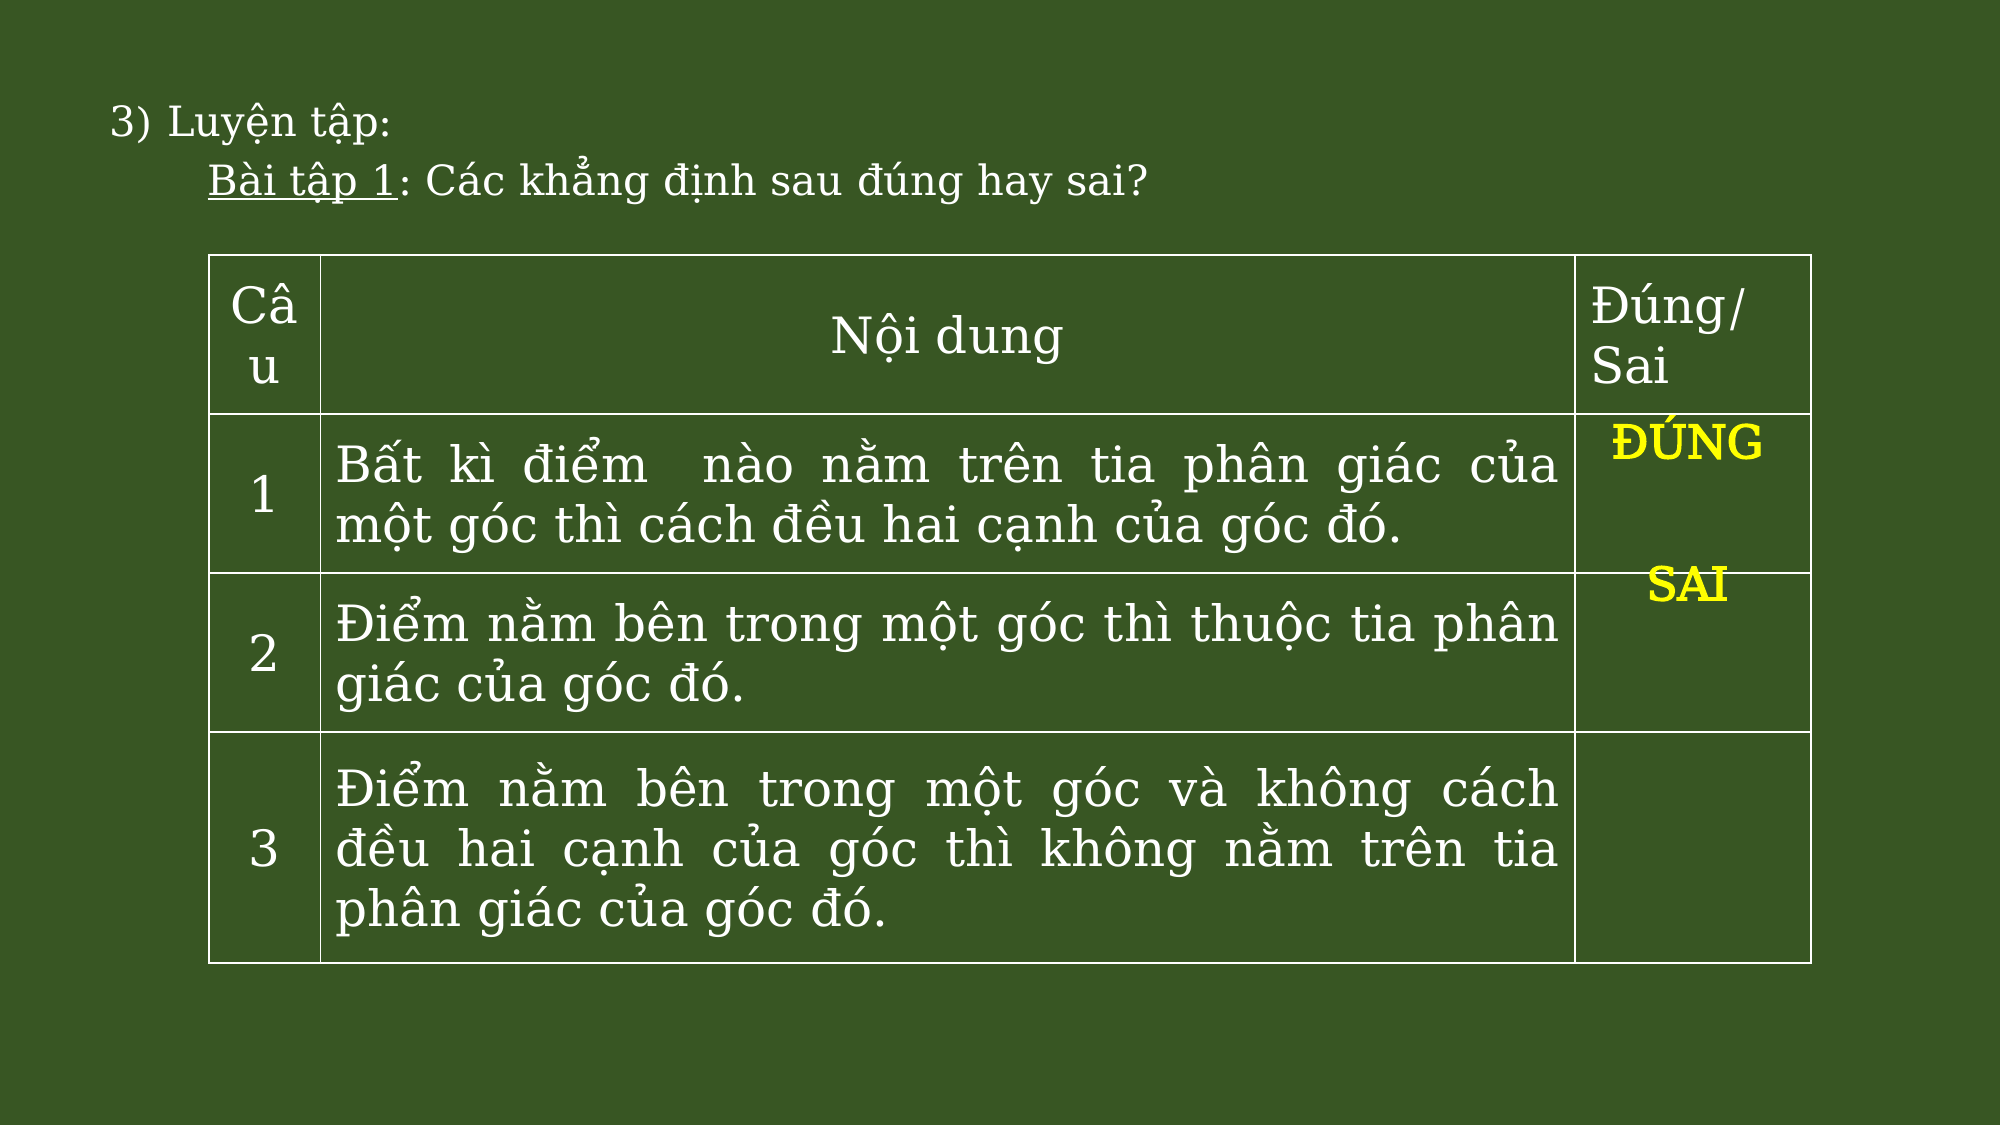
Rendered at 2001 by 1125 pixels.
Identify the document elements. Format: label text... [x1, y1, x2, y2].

table_header Nội dung [321, 256, 1574, 413]
table_cell [1576, 574, 1810, 731]
table_cell 1 [210, 415, 320, 572]
table_header Câu [210, 256, 320, 413]
text_box ĐÚNG [1596, 393, 1779, 475]
table_cell Điểm nằm bên trong một góc thì thuộc tia phân giác của góc đó. [321, 574, 1574, 731]
table_cell [1576, 415, 1810, 572]
table_cell [1576, 733, 1810, 962]
table_cell Bất kì điểm nào nằm trên tia phân giác của một góc thì cách đều hai cạnh của góc đó. [321, 415, 1574, 572]
text_box Bài tập 1: Các khẳng định sau đúng hay sai? [192, 136, 1411, 212]
text_box SAI [1631, 535, 1744, 617]
table_cell 3 [210, 733, 320, 962]
table_cell Điểm nằm bên trong một góc và không cách đều hai cạnh của góc thì không nằm trên tia phân giác của góc đó. [321, 733, 1574, 962]
table_cell 2 [210, 574, 320, 731]
text_box 3) Luyện tập: [94, 77, 408, 152]
table_header Đúng/Sai [1576, 256, 1810, 413]
